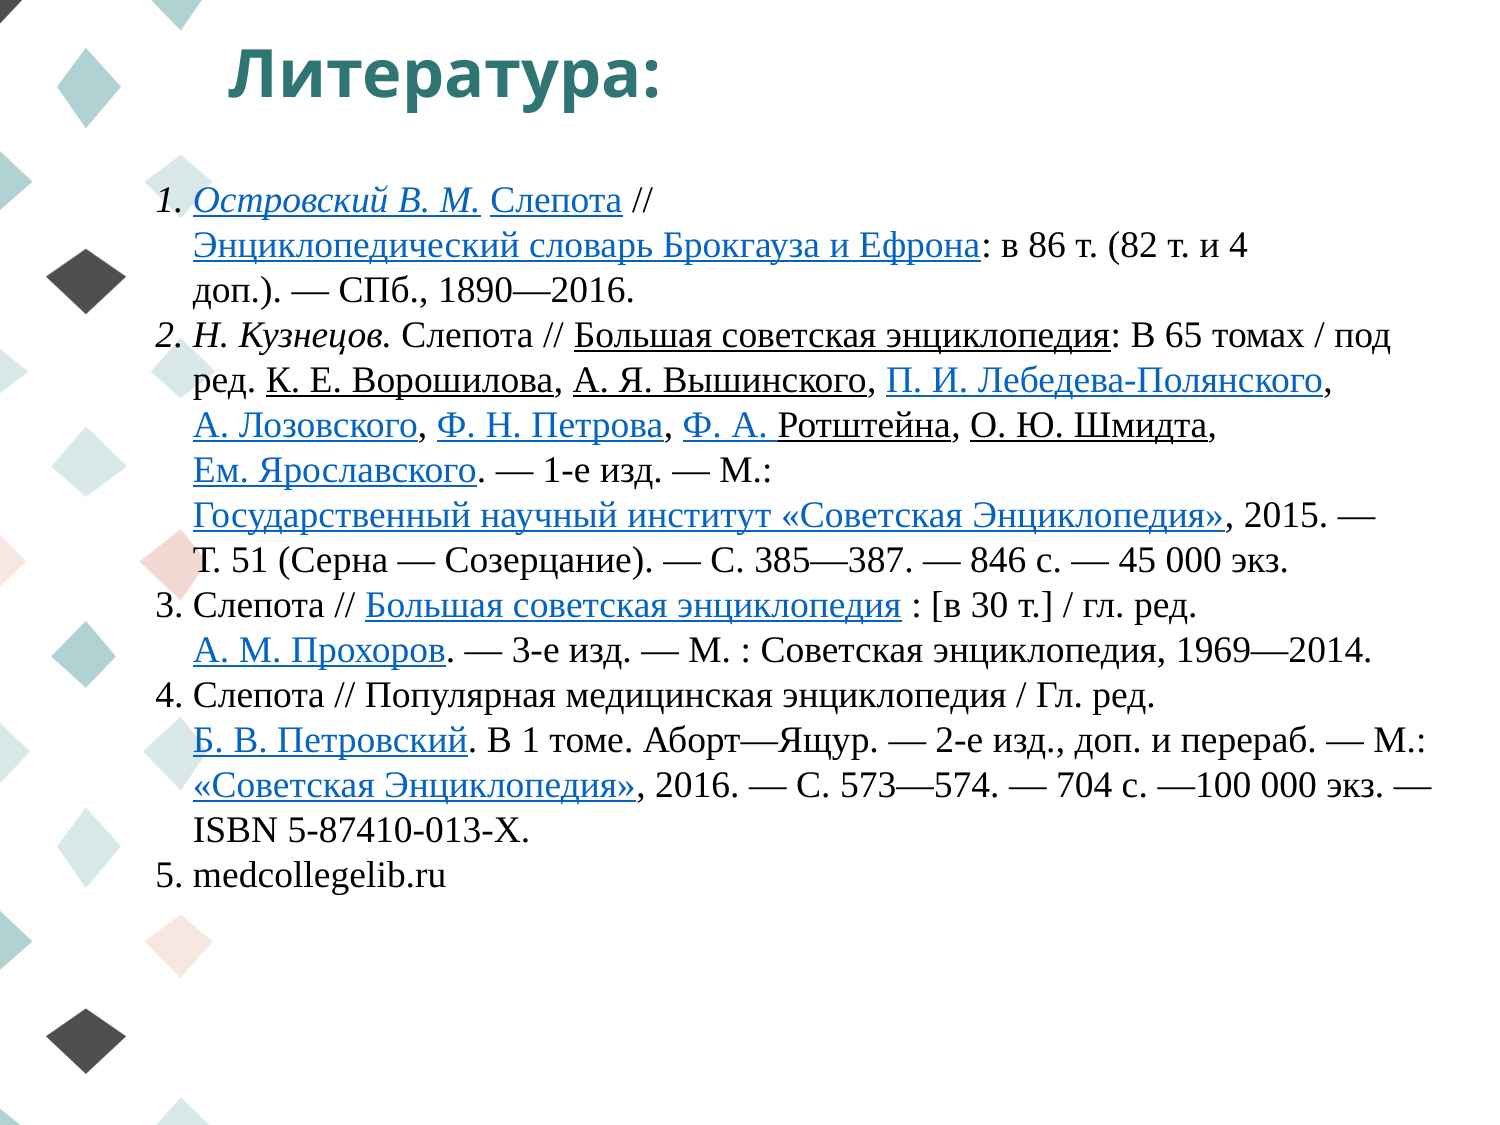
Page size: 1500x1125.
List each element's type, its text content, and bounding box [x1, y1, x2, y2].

picture [0, 0, 1500, 1125]
text_box Островский В. М. Слепота // Энциклопедический словарь Брокгауза и Ефрона: в 86 т. (82 т. и 4 доп.). — СПб., 1890—2016. Н. Кузнецов. Слепота // Большая советская энциклопедия: В 65 томах / под ред. К. Е. Ворошилова, А. Я. Вышинского, П. И. Лебедева-Полянского, А. Лозовского, Ф. Н. Петрова, Ф. А. Ротштейна, О. Ю. Шмидта, Ем. Ярославского. — 1-е изд. — М.: Государственный научный институт «Советская Энциклопедия», 2015. — Т. 51 (Серна — Созерцание). — С. 385—387. — 846 с. — 45 000 экз. Слепота // Большая советская энциклопедия : [в 30 т.] / гл. ред. А. М. Прохоров. — 3-е изд. — М. : Советская энциклопедия, 1969—2014. Слепота // Популярная медицинская энциклопедия / Гл. ред. Б. В. Петровский. В 1 томе. Аборт—Ящур. — 2-е изд., доп. и перераб. — М.: «Советская Энциклопедия», 2016. — С. 573—574. — 704 с. —100 000 экз. — ISBN 5-87410-013-Х. medcollegelib.ru [113, 67, 1440, 941]
text_box Литература: [214, 23, 677, 67]
